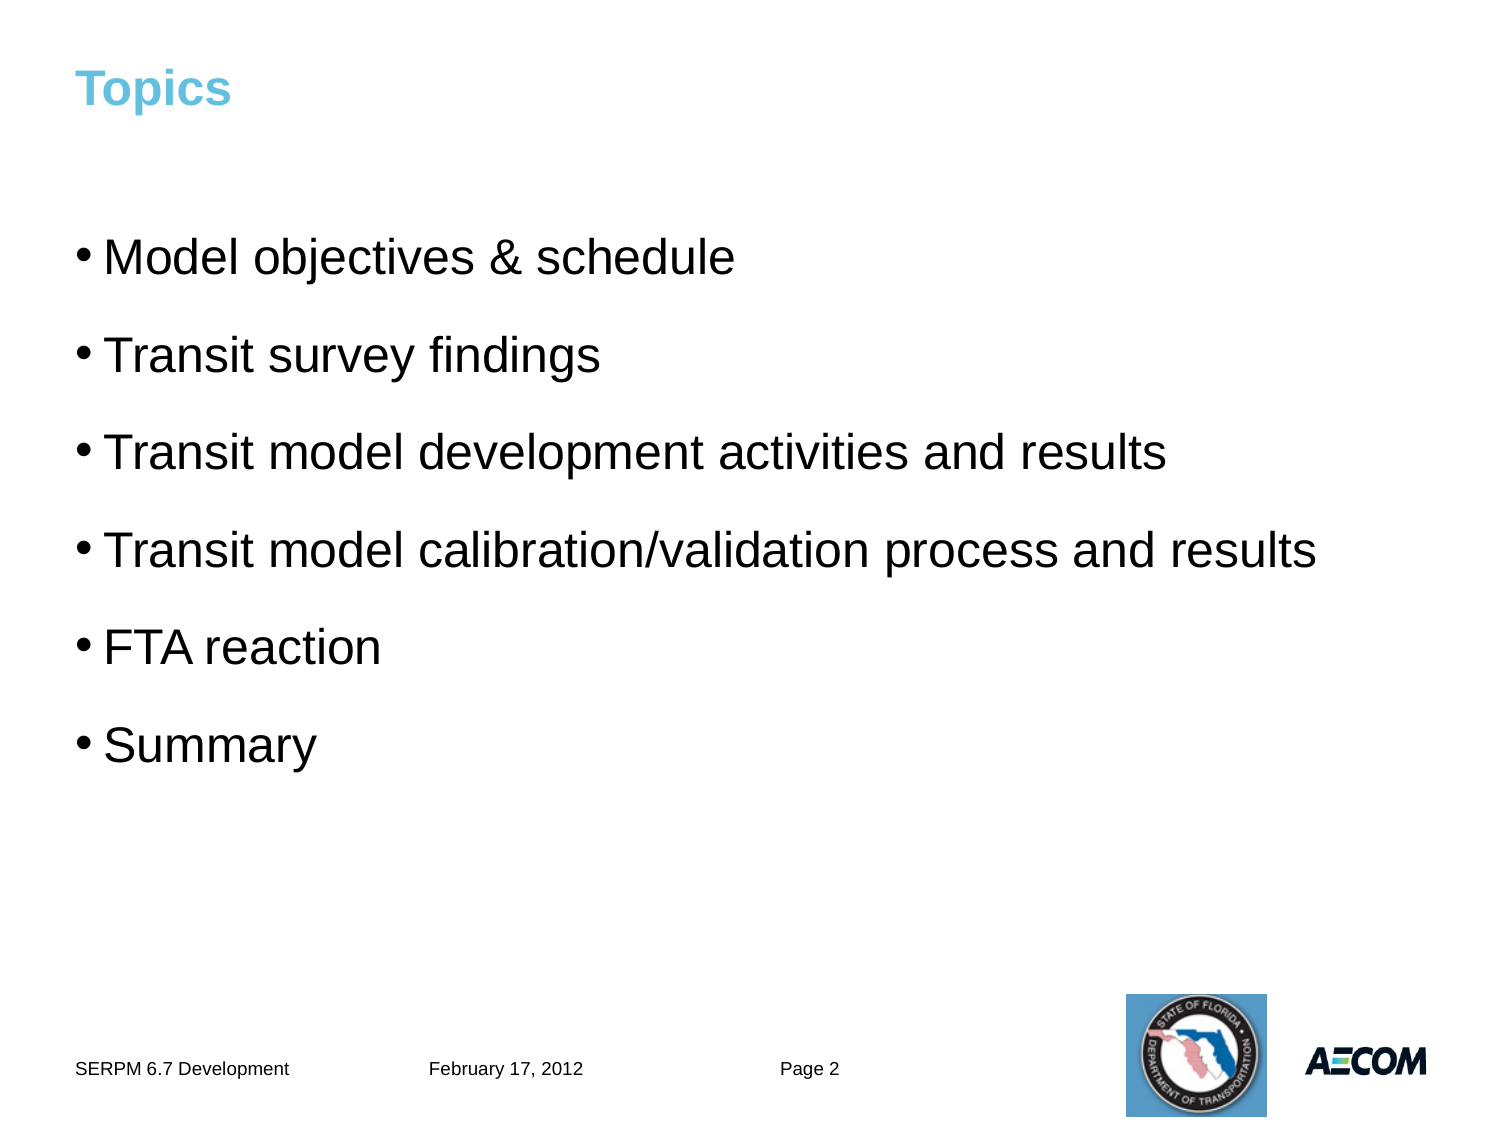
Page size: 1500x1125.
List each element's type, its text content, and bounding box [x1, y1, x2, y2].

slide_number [428, 1054, 719, 1081]
title Topics [75, 55, 1425, 188]
list Model objectives & schedule Transit survey findings Transit model development activities and results Transit model calibration/validation process and results FTA reaction Summary [75, 224, 1425, 986]
picture [1126, 994, 1267, 1117]
slide_number Page 2 [779, 1054, 927, 1081]
picture [1302, 1041, 1429, 1080]
footer SERPM 6.7 Development [75, 1054, 369, 1081]
